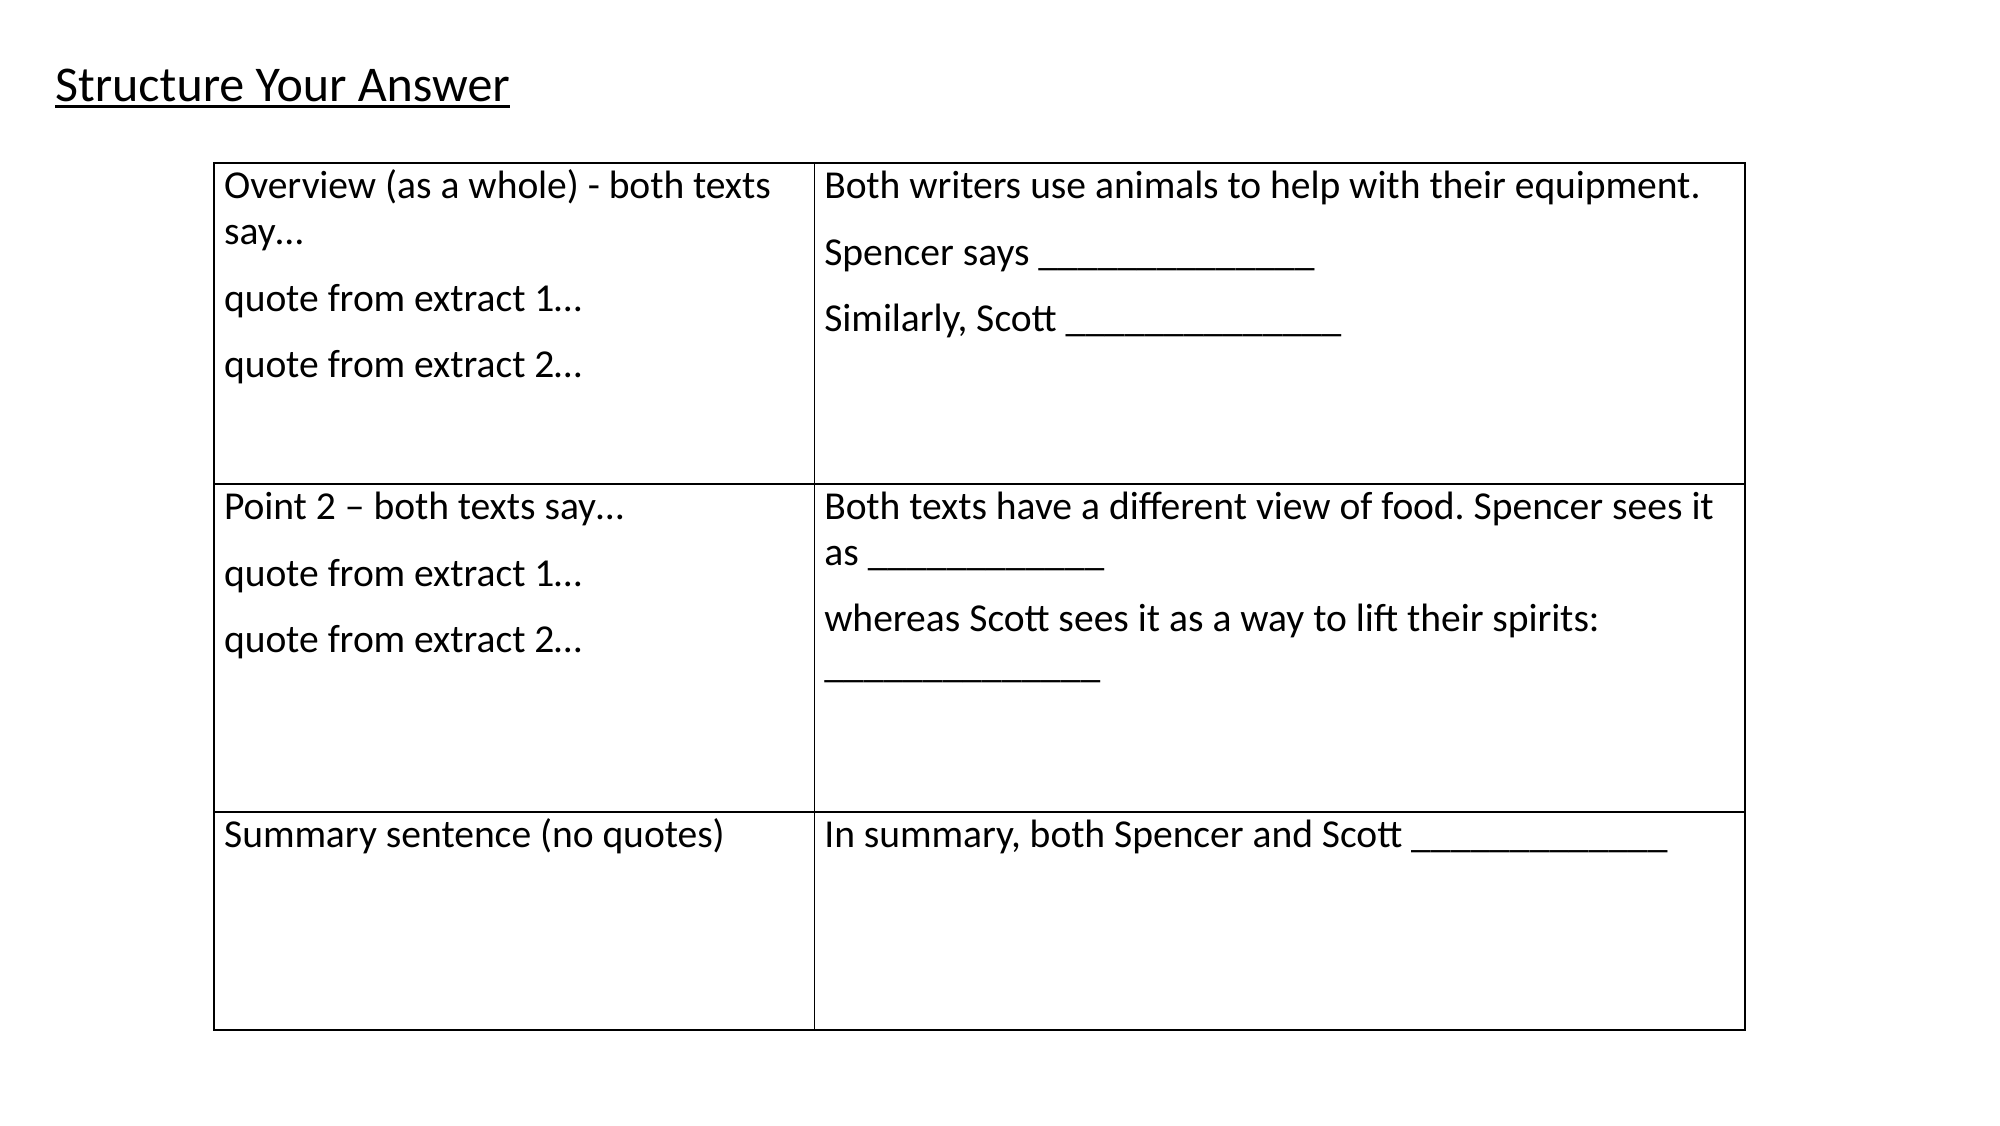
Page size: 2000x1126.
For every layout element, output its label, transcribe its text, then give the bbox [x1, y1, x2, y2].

table_cell Summary sentence (no quotes) [215, 813, 814, 1029]
table_header Both writers use animals to help with their equipment. Spencer says ______________ Similarly, Scott ______________ [815, 164, 1744, 483]
table_cell Both texts have a different view of food. Spencer sees it as ____________ whereas Scott sees it as a way to lift their spirits: ______________ [815, 485, 1744, 811]
table_cell Point 2 – both texts say… quote from extract 1… quote from extract 2… [215, 485, 814, 811]
table_header Overview (as a whole) - both texts say… quote from extract 1… quote from extract 2… [215, 164, 814, 483]
table_cell In summary, both Spencer and Scott _____________ [815, 813, 1744, 1029]
text_box Structure Your Answer [40, 44, 526, 119]
